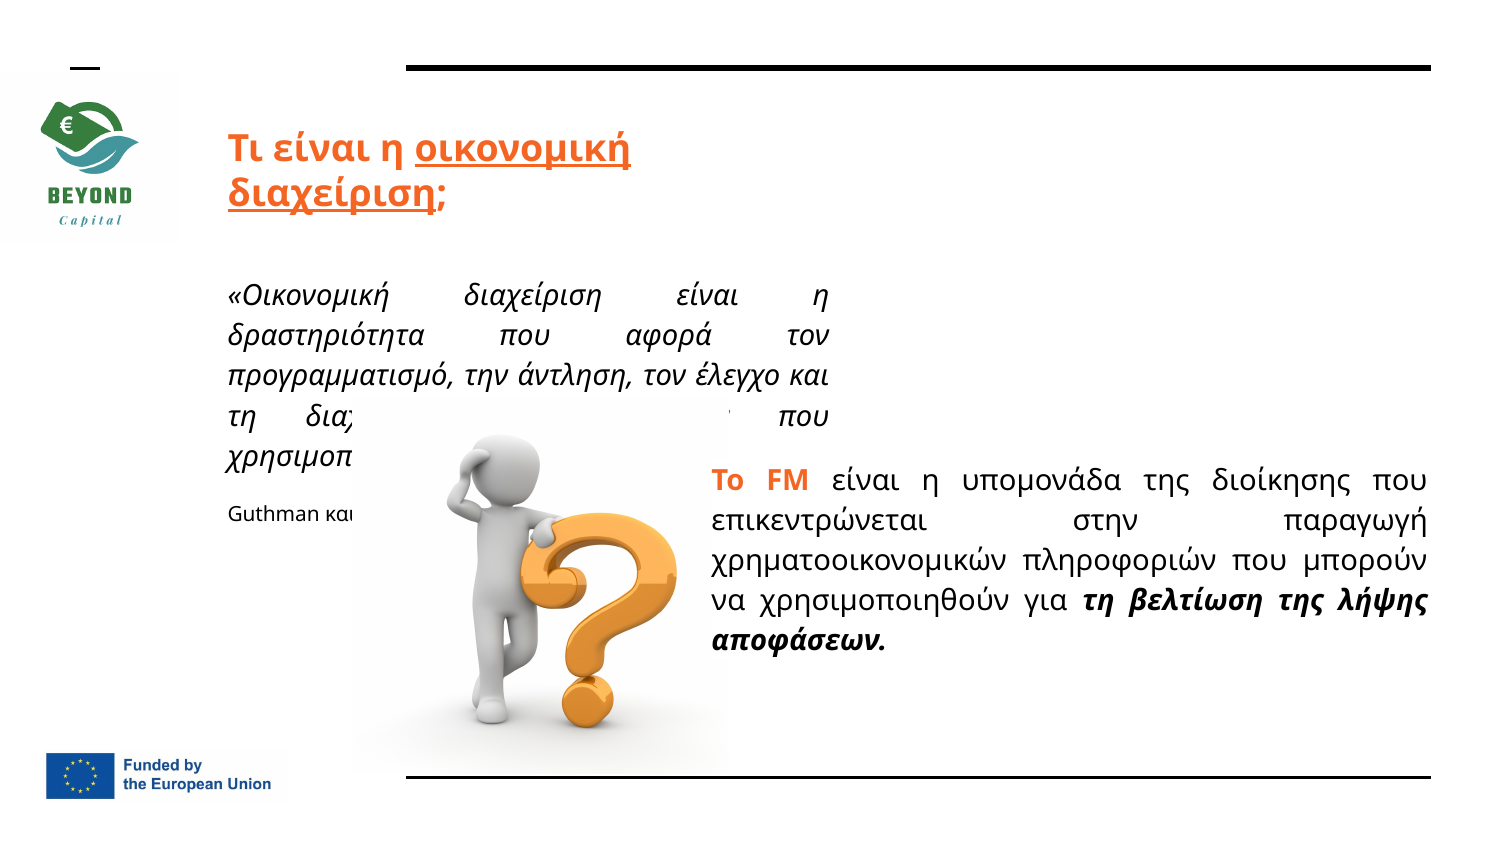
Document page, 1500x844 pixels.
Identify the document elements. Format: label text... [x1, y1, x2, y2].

list Τι είναι η οικονομική διαχείριση; «Οικονομική διαχείριση είναι η δραστηριότητα που αφορά τον προγραμματισμό, την άντληση, τον έλεγχο και τη διαχείριση των κεφαλαίων που χρησιμοποιούνται στην επιχείρηση." Guthman και Dougal [212, 108, 845, 398]
picture [352, 396, 730, 774]
text_box Το FM είναι η υπομονάδα της διοίκησης που επικεντρώνεται στην παραγωγή χρηματοοικονομικών πληροφοριών που μπορούν να χρησιμοποιηθούν για τη βελτίωση της λήψης αποφάσεων. [734, 440, 1444, 672]
picture [0, 73, 181, 244]
picture [43, 750, 288, 802]
